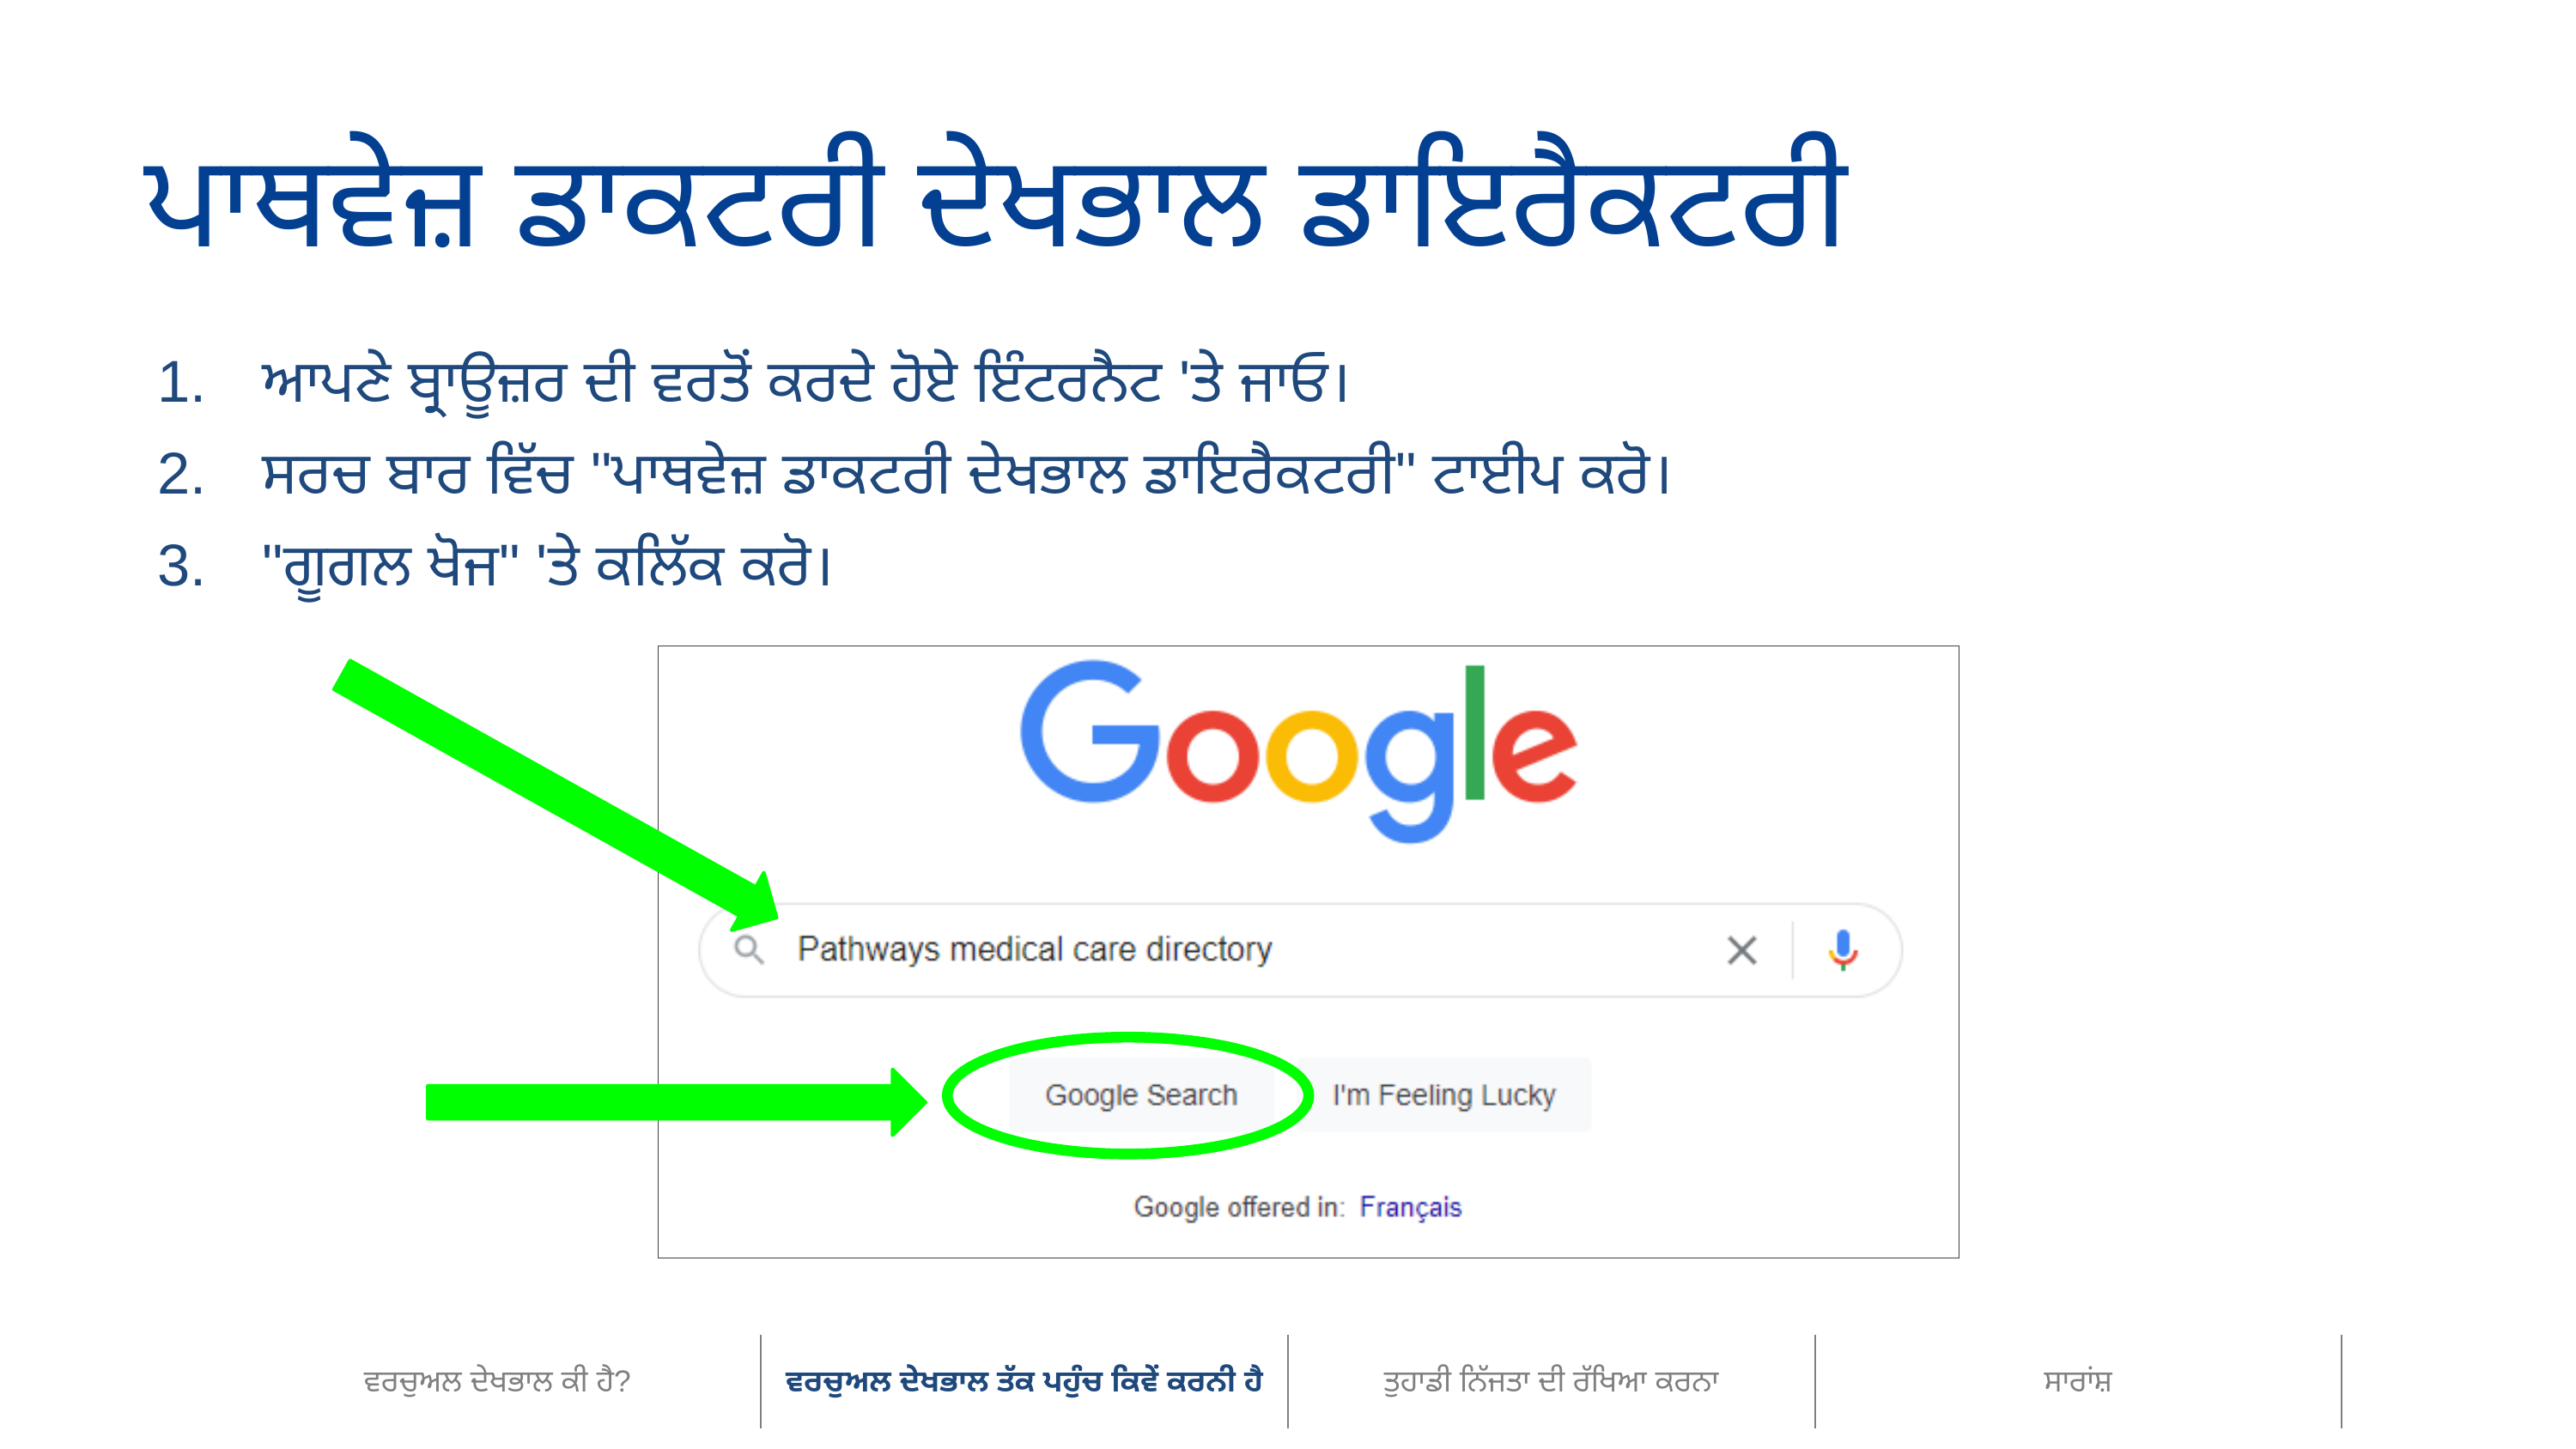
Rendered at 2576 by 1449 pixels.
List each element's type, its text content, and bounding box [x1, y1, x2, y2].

picture [658, 646, 1959, 1258]
table_header ਵਰਚੁਅਲ ਦੇਖਭਾਲ ਕੀ ਹੈ? [234, 1335, 760, 1428]
table_header ਤੁਹਾਡੀ ਨਿੱਜਤਾ ਦੀ ਰੱਖਿਆ ਕਰਨਾ [1289, 1335, 1814, 1428]
table_header ਵਰਚੁਅਲ ਦੇਖਭਾਲ ਤੱਕ ਪਹੁੰਚ ਕਿਵੇਂ ਕਰਨੀ ਹੈ [762, 1335, 1287, 1428]
table_header ਸਾਰਾਂਸ਼ [1816, 1335, 2341, 1428]
text_box ਆਪਣੇ ਬ੍ਰਾਊਜ਼ਰ ਦੀ ਵਰਤੋਂ ਕਰਦੇ ਹੋਏ ਇੰਟਰਨੈਟ 'ਤੇ ਜਾਓ। ਸਰਚ ਬਾਰ ਵਿੱਚ "ਪਾਥਵੇਜ਼ ਡਾਕਟਰੀ ਦੇਖਭਾਲ ਡਾਇਰੈਕਟਰੀ" ਟਾਈਪ ਕਰੋ। "ਗੂਗਲ ਖੋਜ" 'ਤੇ ਕਲਿੱਕ ਕਰੋ। [145, 336, 2466, 604]
text_box ਪਾਥਵੇਜ਼ ਡਾਕਟਰੀ ਦੇਖਭਾਲ ਡਾਇਰੈਕਟਰੀ [145, 102, 2504, 253]
text_box [426, 1083, 653, 1121]
text_box [112, 102, 2464, 256]
text_box [332, 658, 653, 870]
